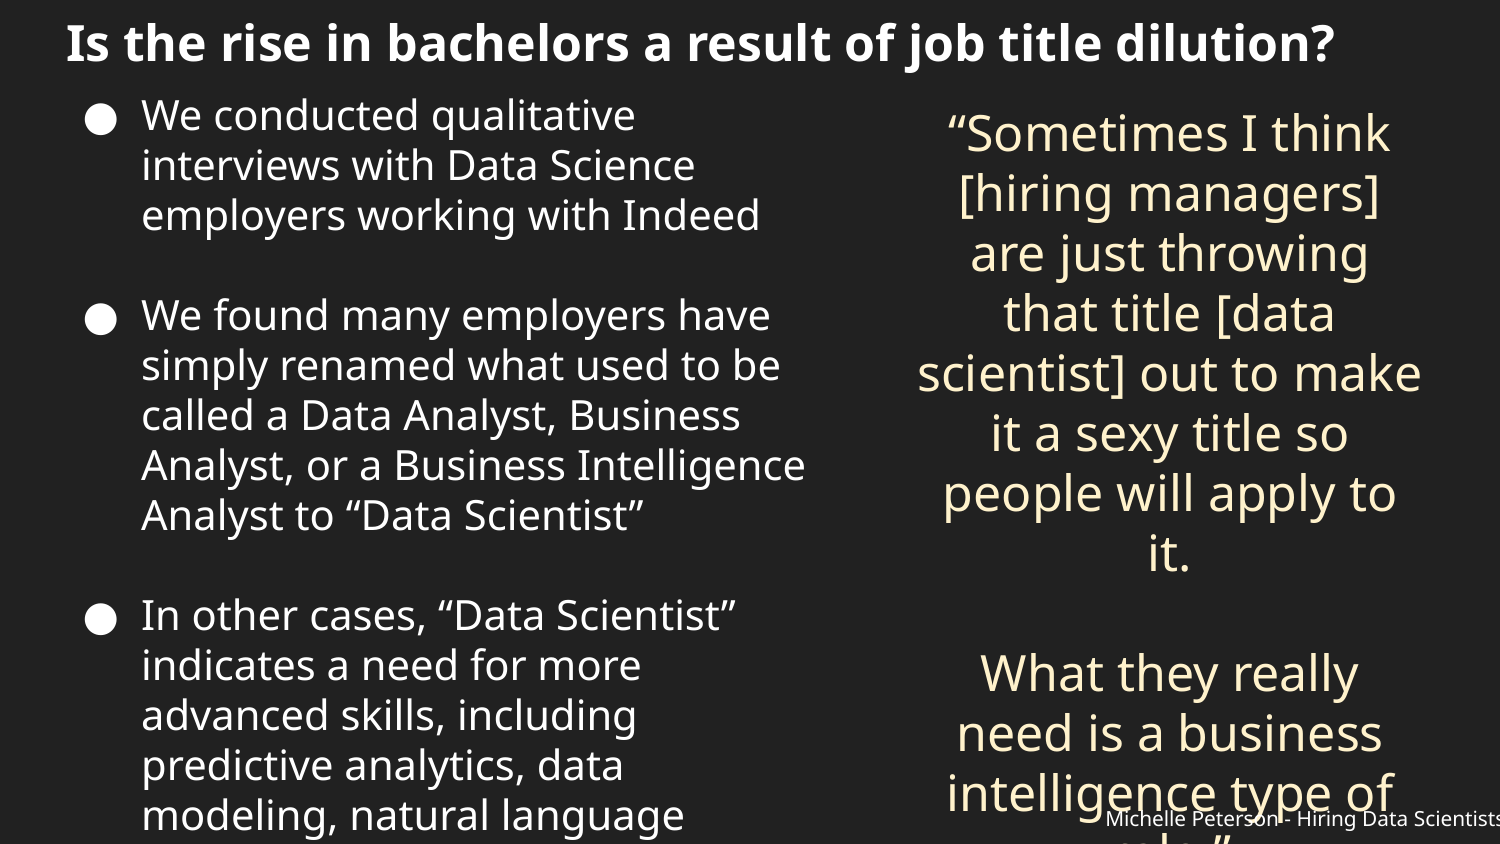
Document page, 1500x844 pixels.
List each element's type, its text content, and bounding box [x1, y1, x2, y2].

text_box Michelle Peterson - Hiring Data Scientists [1015, 790, 1500, 844]
title Is the rise in bachelors a result of job title dilution? [51, 0, 1483, 87]
list “Sometimes I think [hiring managers] are just throwing that title [data scientist] out to make it a sexy title so people will apply to it. What they really need is a business intelligence type of role.” [901, 86, 1440, 482]
text_box We conducted qualitative interviews with Data Science employers working with Indeed We found many employers have simply renamed what used to be called a Data Analyst, Business Analyst, or a Business Intelligence Analyst to “Data Scientist” In other cases, “Data Scientist” indicates a need for more advanced skills, including predictive analytics, data modeling, natural language processing, and data visualization. [51, 73, 828, 212]
